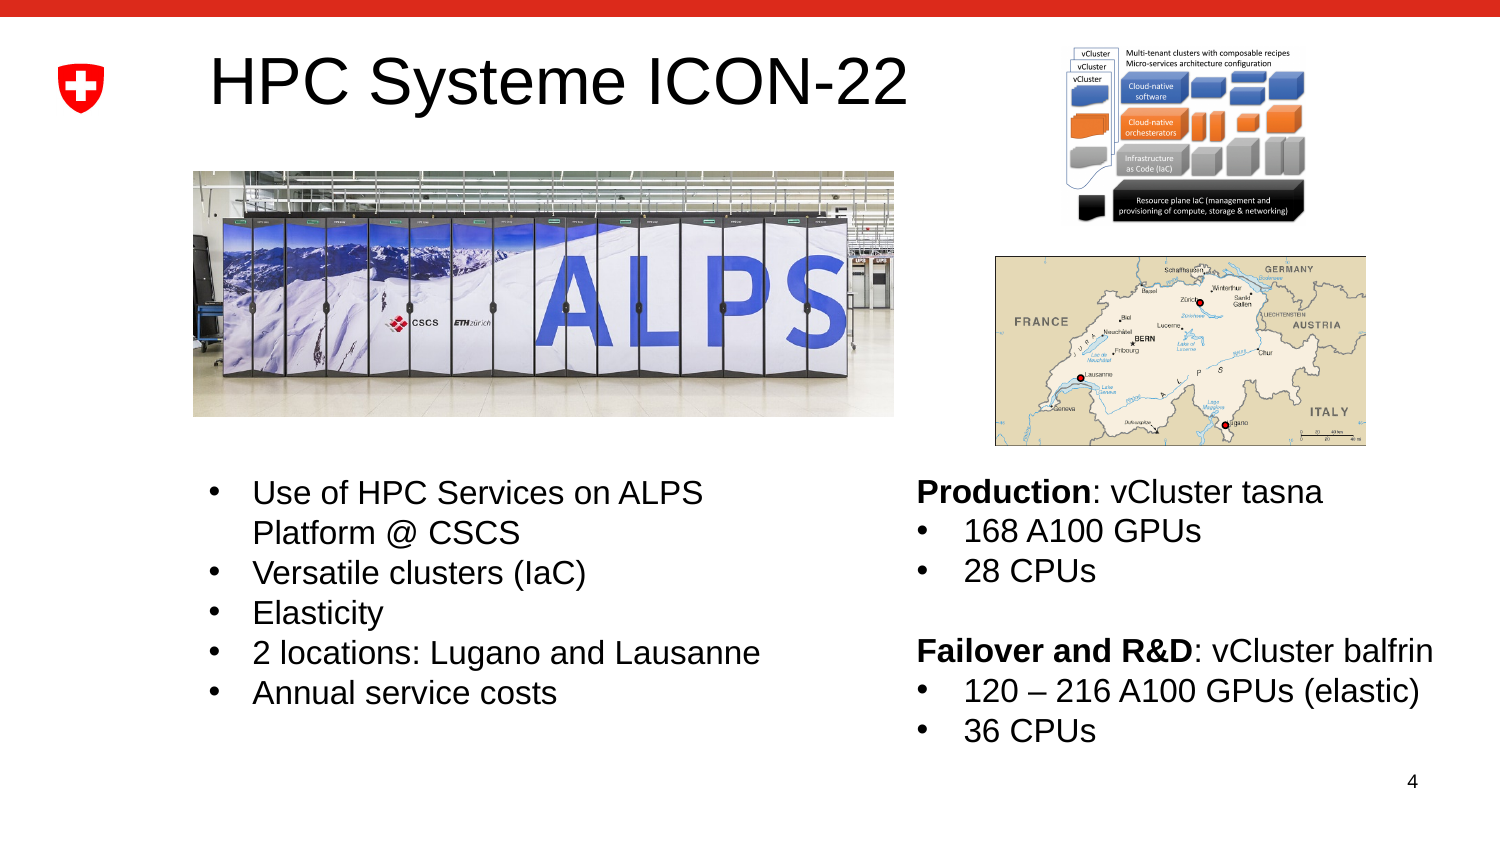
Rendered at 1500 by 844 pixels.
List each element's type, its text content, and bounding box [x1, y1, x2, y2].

list Use of HPC Services on ALPS Platform @ CSCS Versatile clusters (IaC) Elasticity 2 locations: Lugano and Lausanne Annual service costs [193, 424, 811, 836]
picture [1060, 45, 1306, 226]
text_box Production: vCluster tasna 168 A100 GPUs 28 CPUs Failover and R&D: vCluster balfrin 120 – 216 A100 GPUs (elastic) 36 CPUs [901, 462, 1472, 757]
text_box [994, 256, 1366, 447]
picture [193, 171, 894, 418]
title HPC Systeme ICON-22 [194, 30, 1428, 147]
